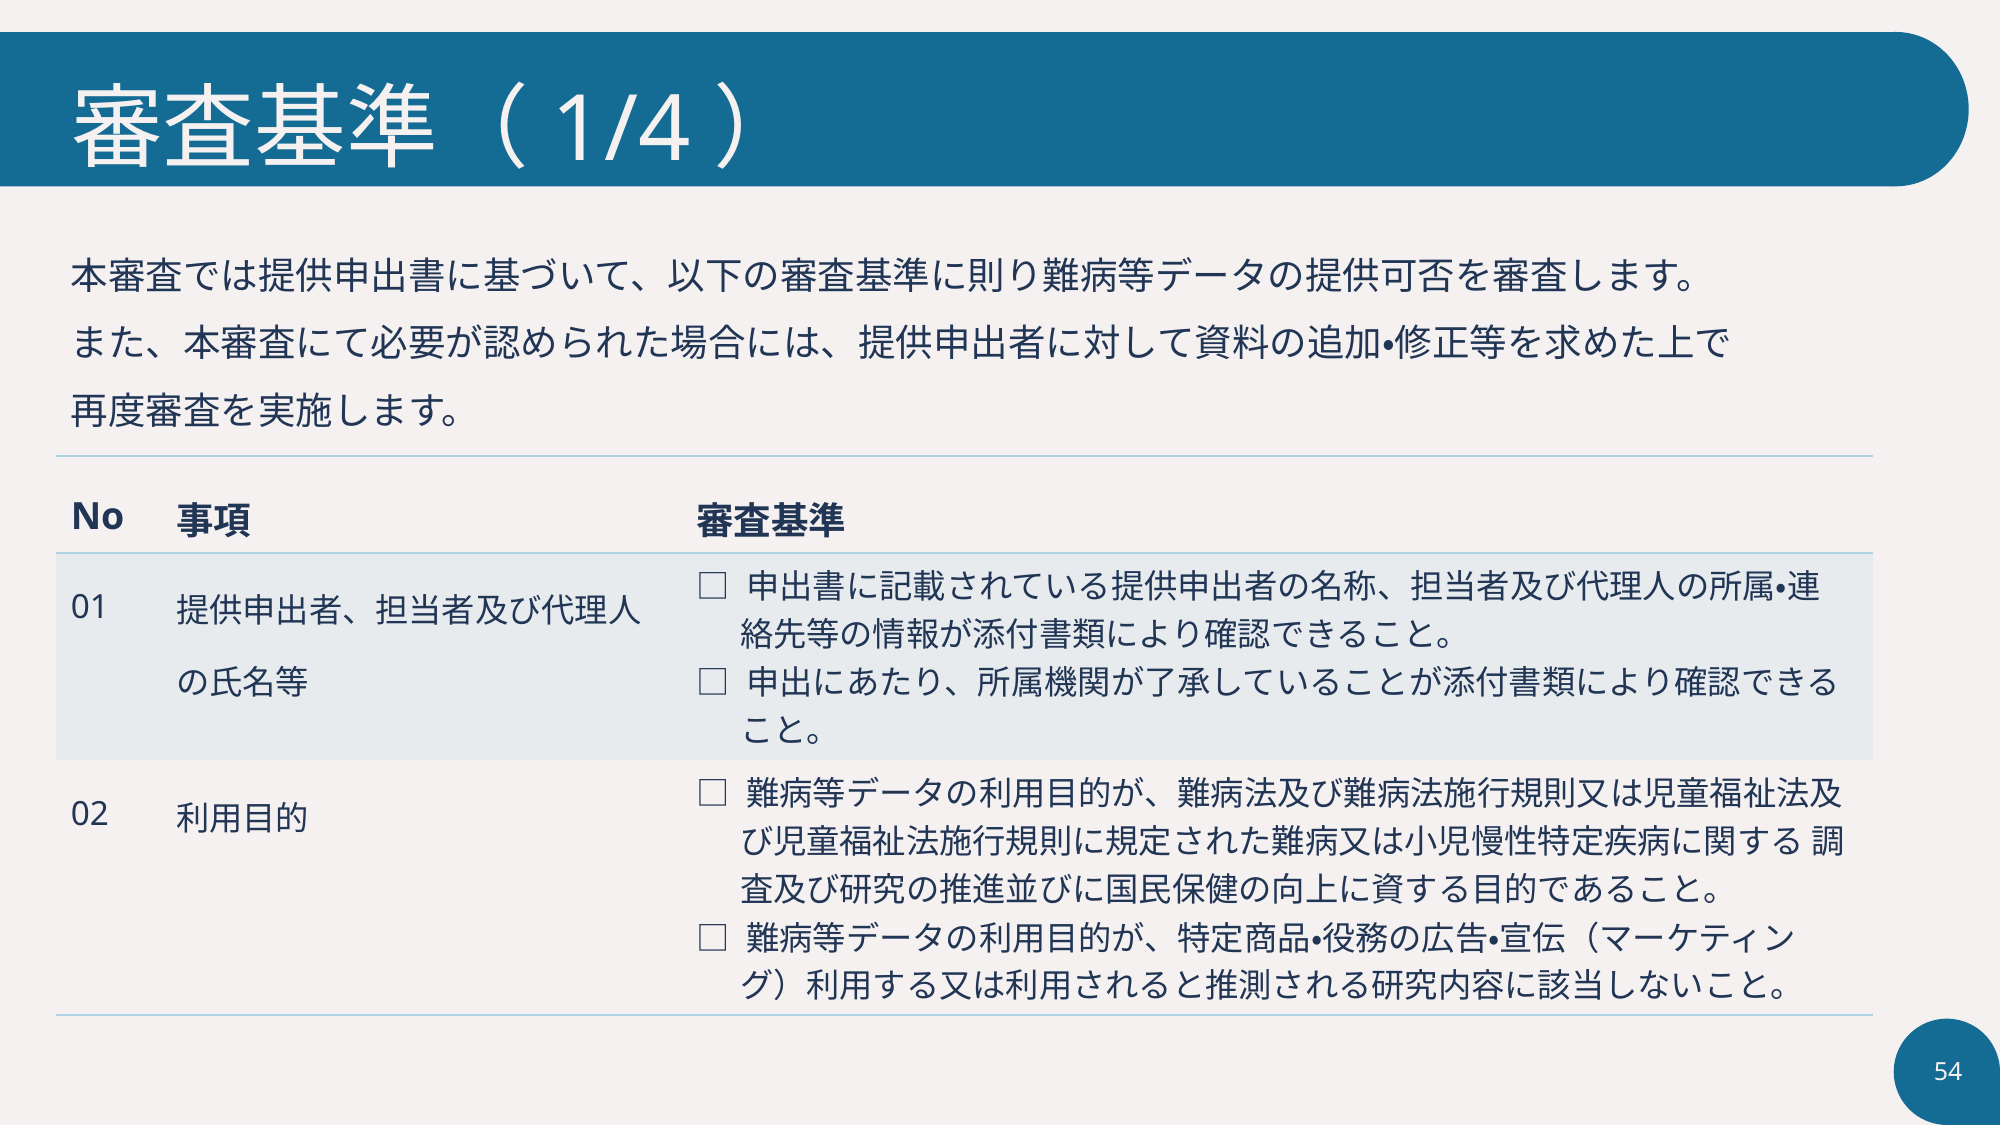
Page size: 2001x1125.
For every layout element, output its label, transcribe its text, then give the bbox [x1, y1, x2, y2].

table_cell □ 難病等データの利用目的が、難病法及び難病法施行規則又は児童福祉法及 び児童福祉法施行規則に規定された難病又は小児慢性特定疾病に関する 調査及び研究の推進並びに国民保健の向上に資する目的であること。 □ 難病等データの利用目的が、特定商品・役務の広告・宣伝（マーケティン グ）利用する又は利用されると推測される研究内容に該当しないこと。 [681, 760, 1873, 1014]
table_header 事項 [161, 457, 681, 552]
table_cell 02 [56, 760, 161, 1014]
table_cell 提供申出者、担当者及び代理人の氏名等 [161, 554, 681, 760]
table_header No [56, 457, 161, 552]
table_cell 01 [56, 554, 161, 760]
table_cell 利用目的 [161, 760, 681, 1014]
slide_number 54 [1901, 1042, 1978, 1103]
table_cell □ 申出書に記載されている提供申出者の名称、担当者及び代理人の所属・連 絡先等の情報が添付書類により確認できること。 □ 申出にあたり、所属機関が了承していることが添付書類により確認できる こと。 [681, 554, 1873, 760]
title 審査基準（1/4） [56, 33, 1782, 188]
table_header 審査基準 [681, 457, 1873, 552]
text_box 本審査では提供申出書に基づいて、以下の審査基準に則り難病等データの提供可否を審査します。 また、本審査にて必要が認められた場合には、提供申出者に対して資料の追加・修正等を求めた上で 再度審査を実施します。 [55, 221, 1946, 431]
